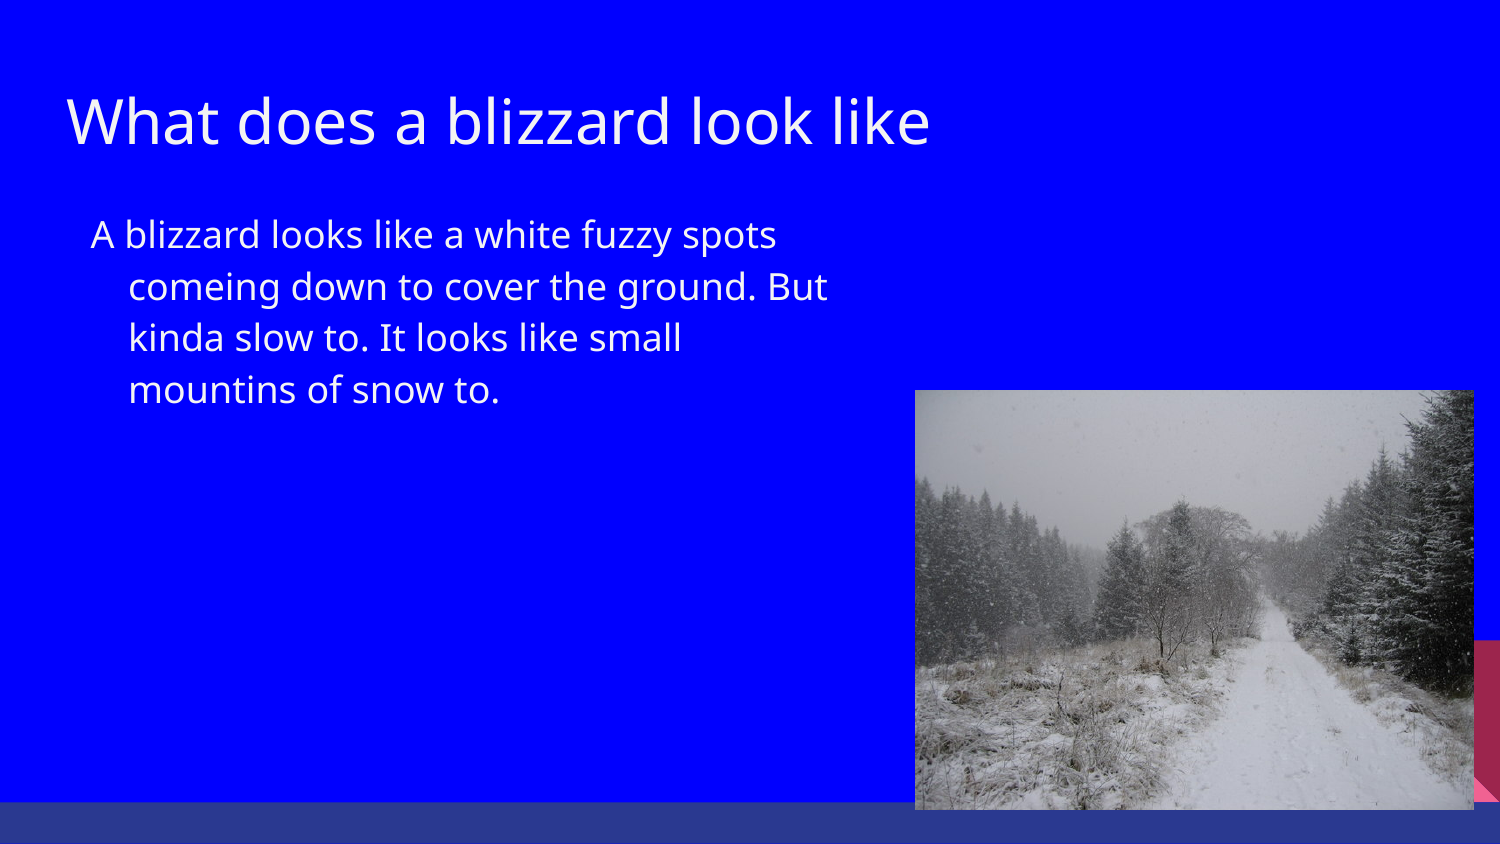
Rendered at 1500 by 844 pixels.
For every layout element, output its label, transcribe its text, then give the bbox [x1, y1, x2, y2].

title What does a blizzard look like [51, 67, 1449, 167]
list A blizzard looks like a white fuzzy spots comeing down to cover the ground. But kinda slow to. It looks like small mountins of snow to. [38, 189, 877, 750]
picture [914, 390, 1474, 810]
